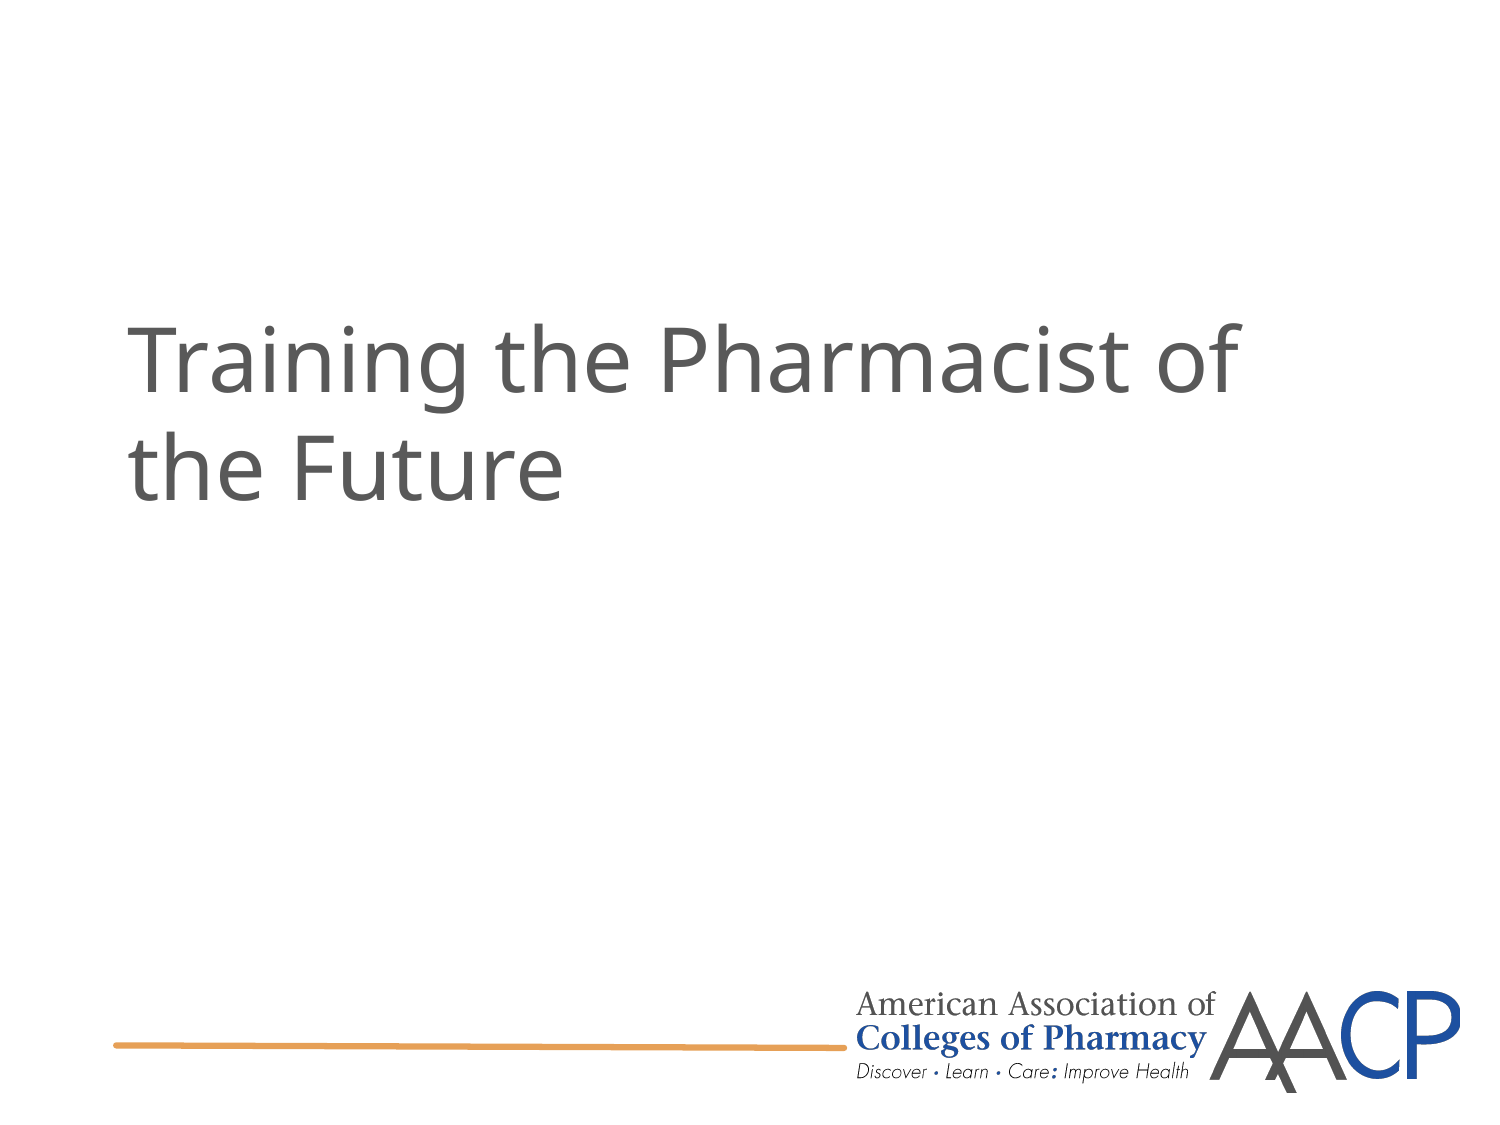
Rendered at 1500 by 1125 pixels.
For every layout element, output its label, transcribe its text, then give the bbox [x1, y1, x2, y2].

picture [856, 991, 1460, 1093]
title Training the Pharmacist of the Future [112, 245, 1388, 576]
